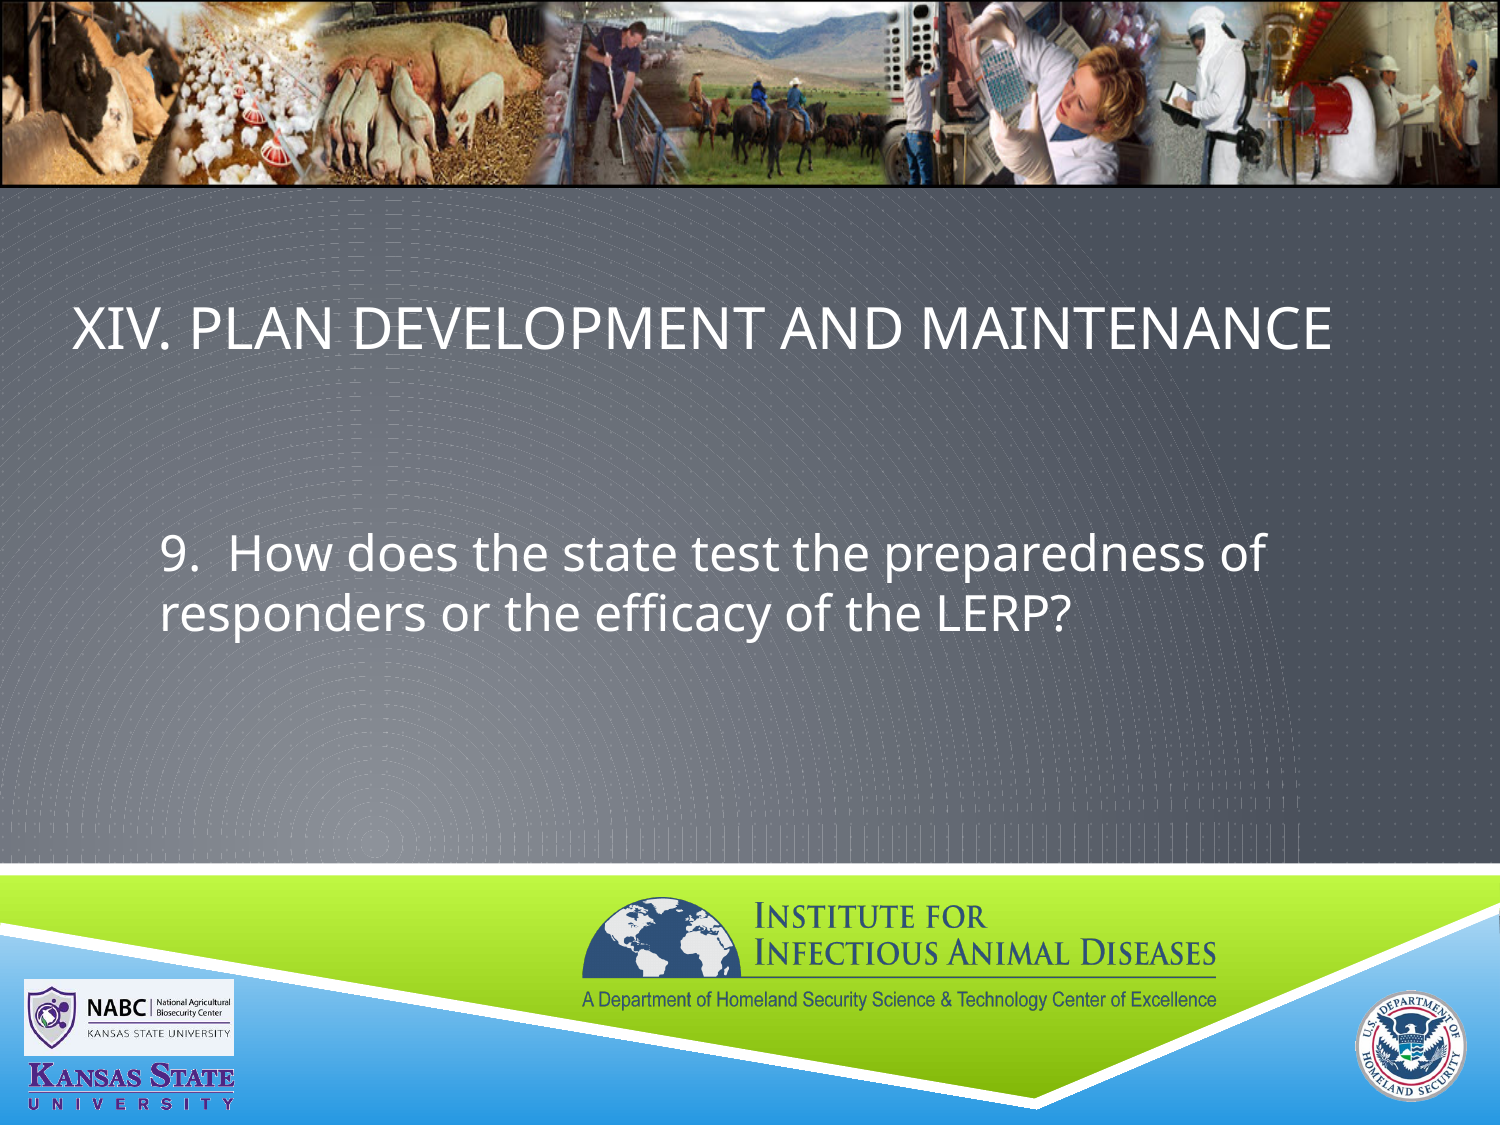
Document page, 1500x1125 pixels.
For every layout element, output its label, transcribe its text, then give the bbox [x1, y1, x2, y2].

title XIV. PLAN DEVELOPMENT AND MAINTENANCE [72, 232, 1500, 421]
picture [0, 0, 1500, 188]
picture [9, 979, 254, 1119]
picture [1355, 990, 1467, 1102]
list 9. How does the state test the preparedness of responders or the efficacy of the LERP? [159, 514, 1435, 806]
picture [582, 897, 1217, 1013]
